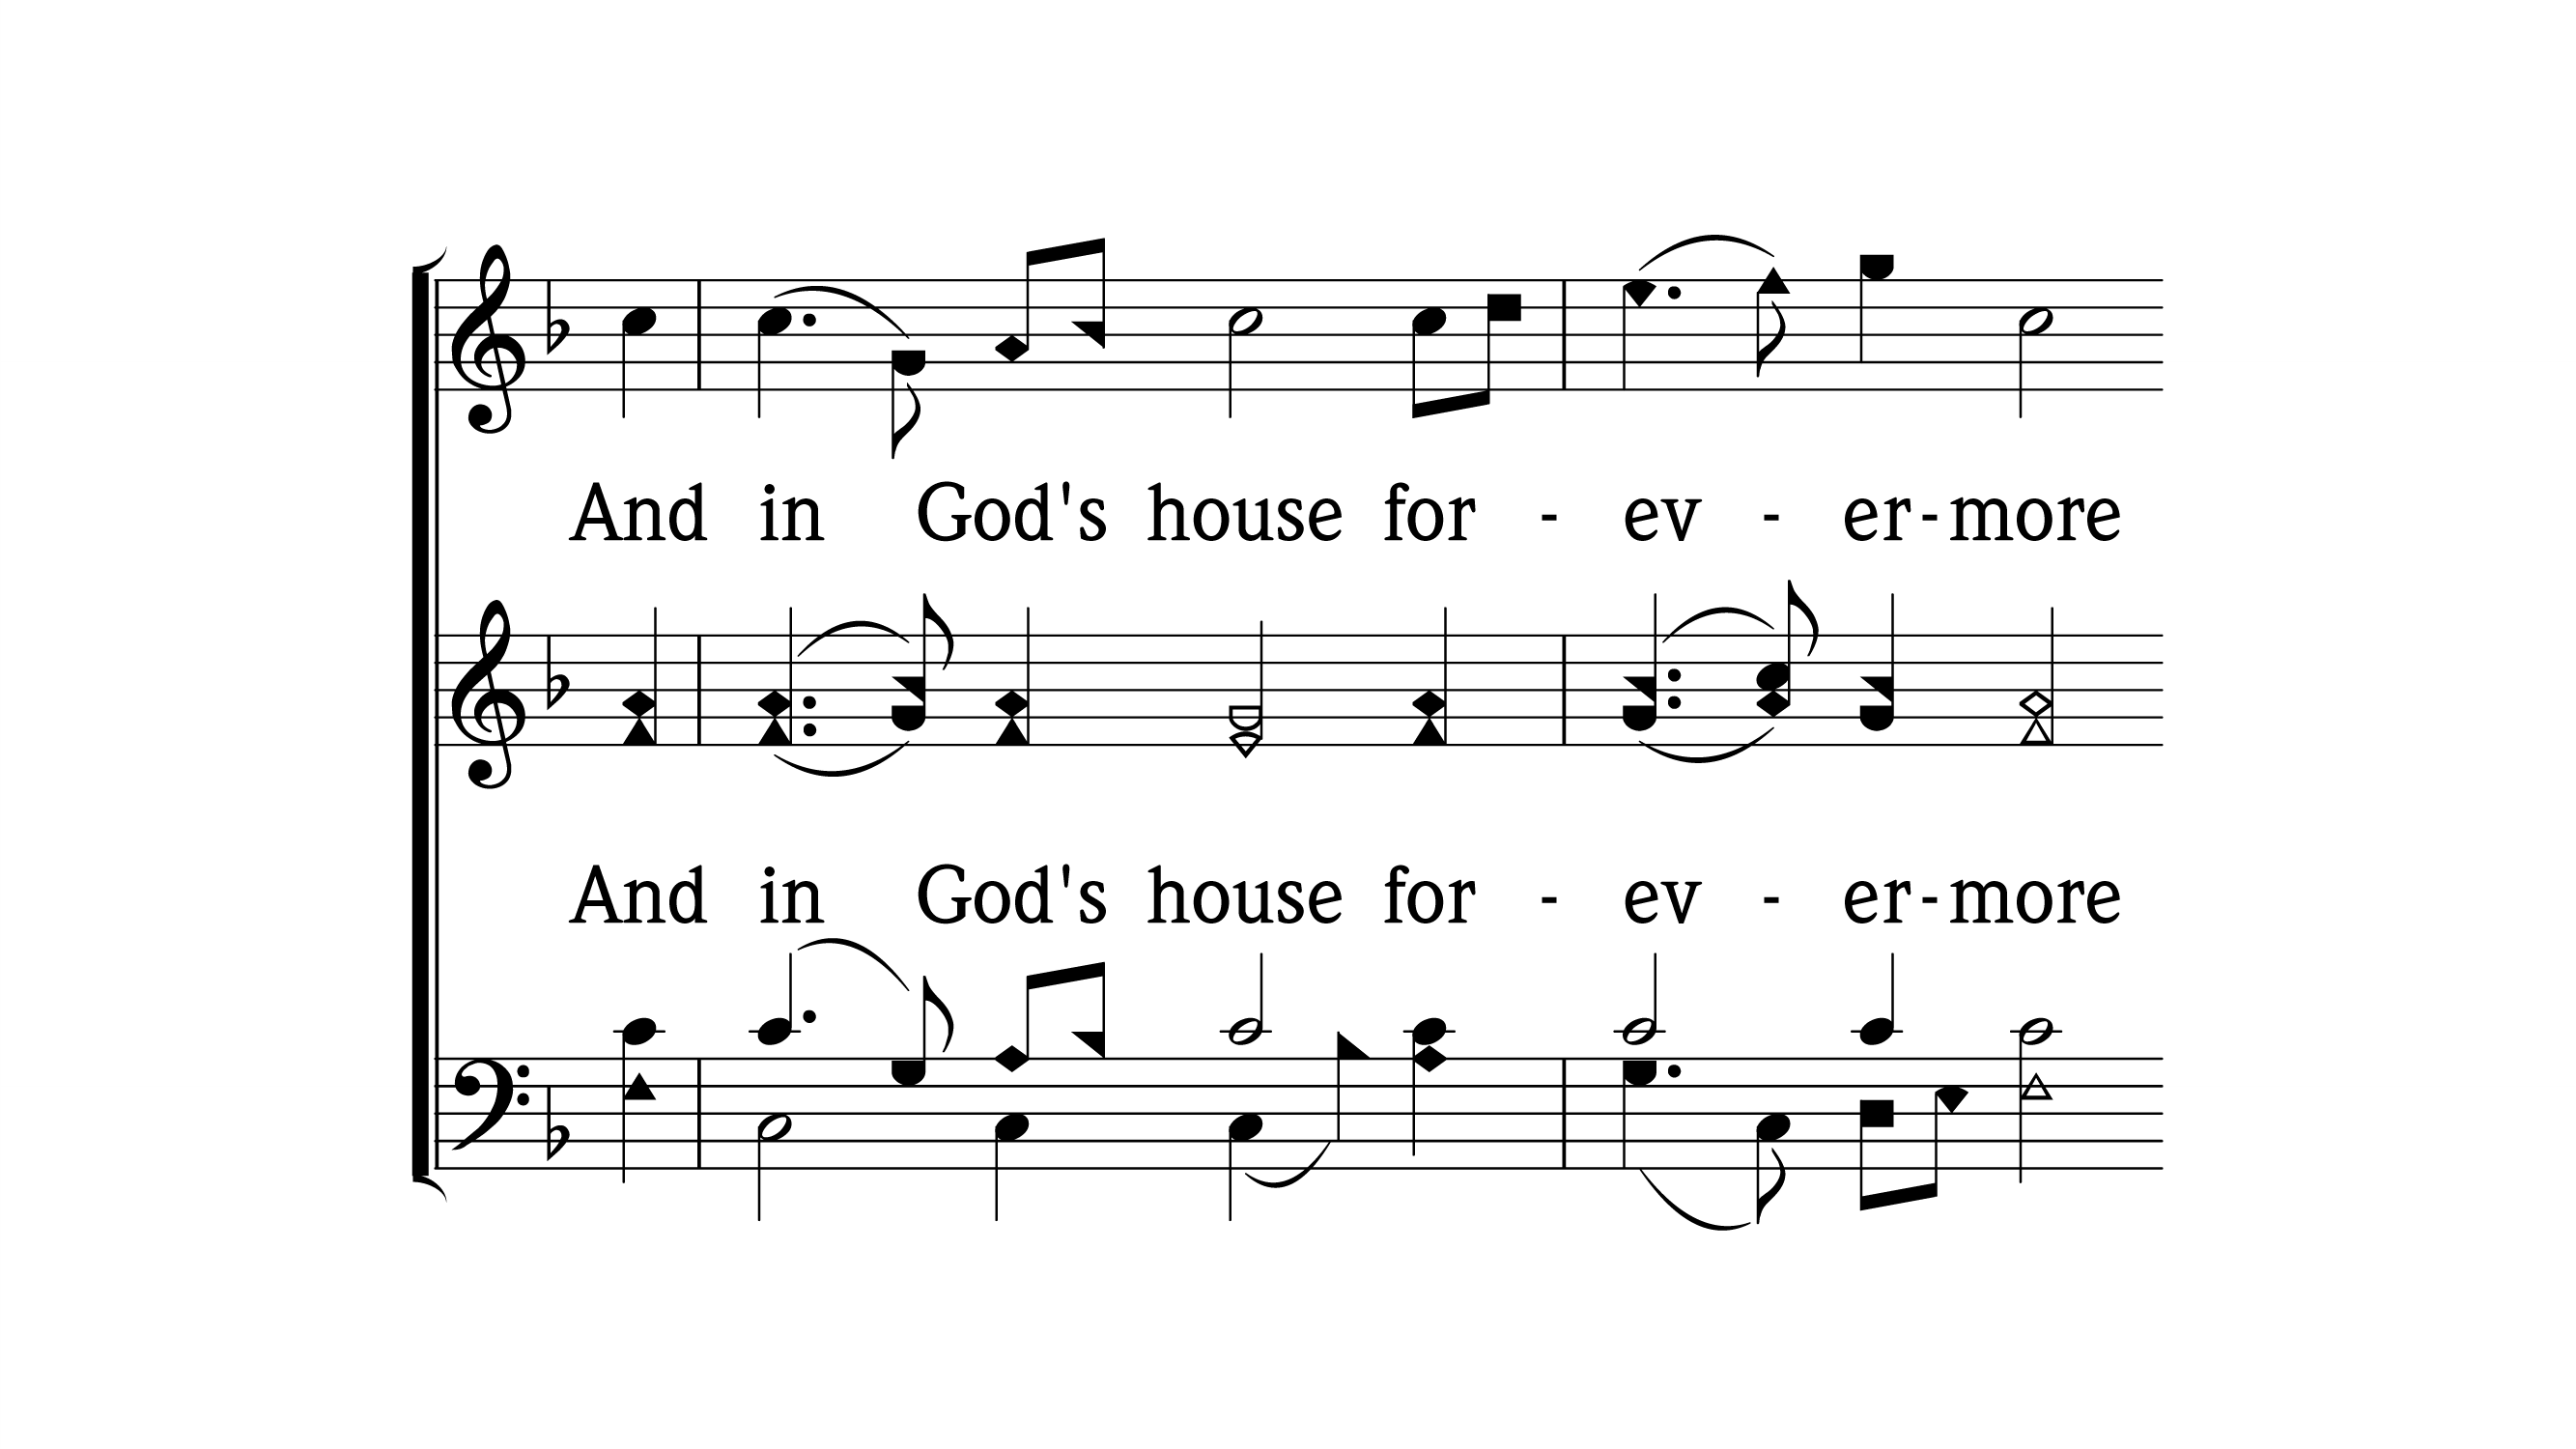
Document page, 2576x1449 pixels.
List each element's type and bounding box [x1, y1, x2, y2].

text_box [0, 0, 2576, 1449]
